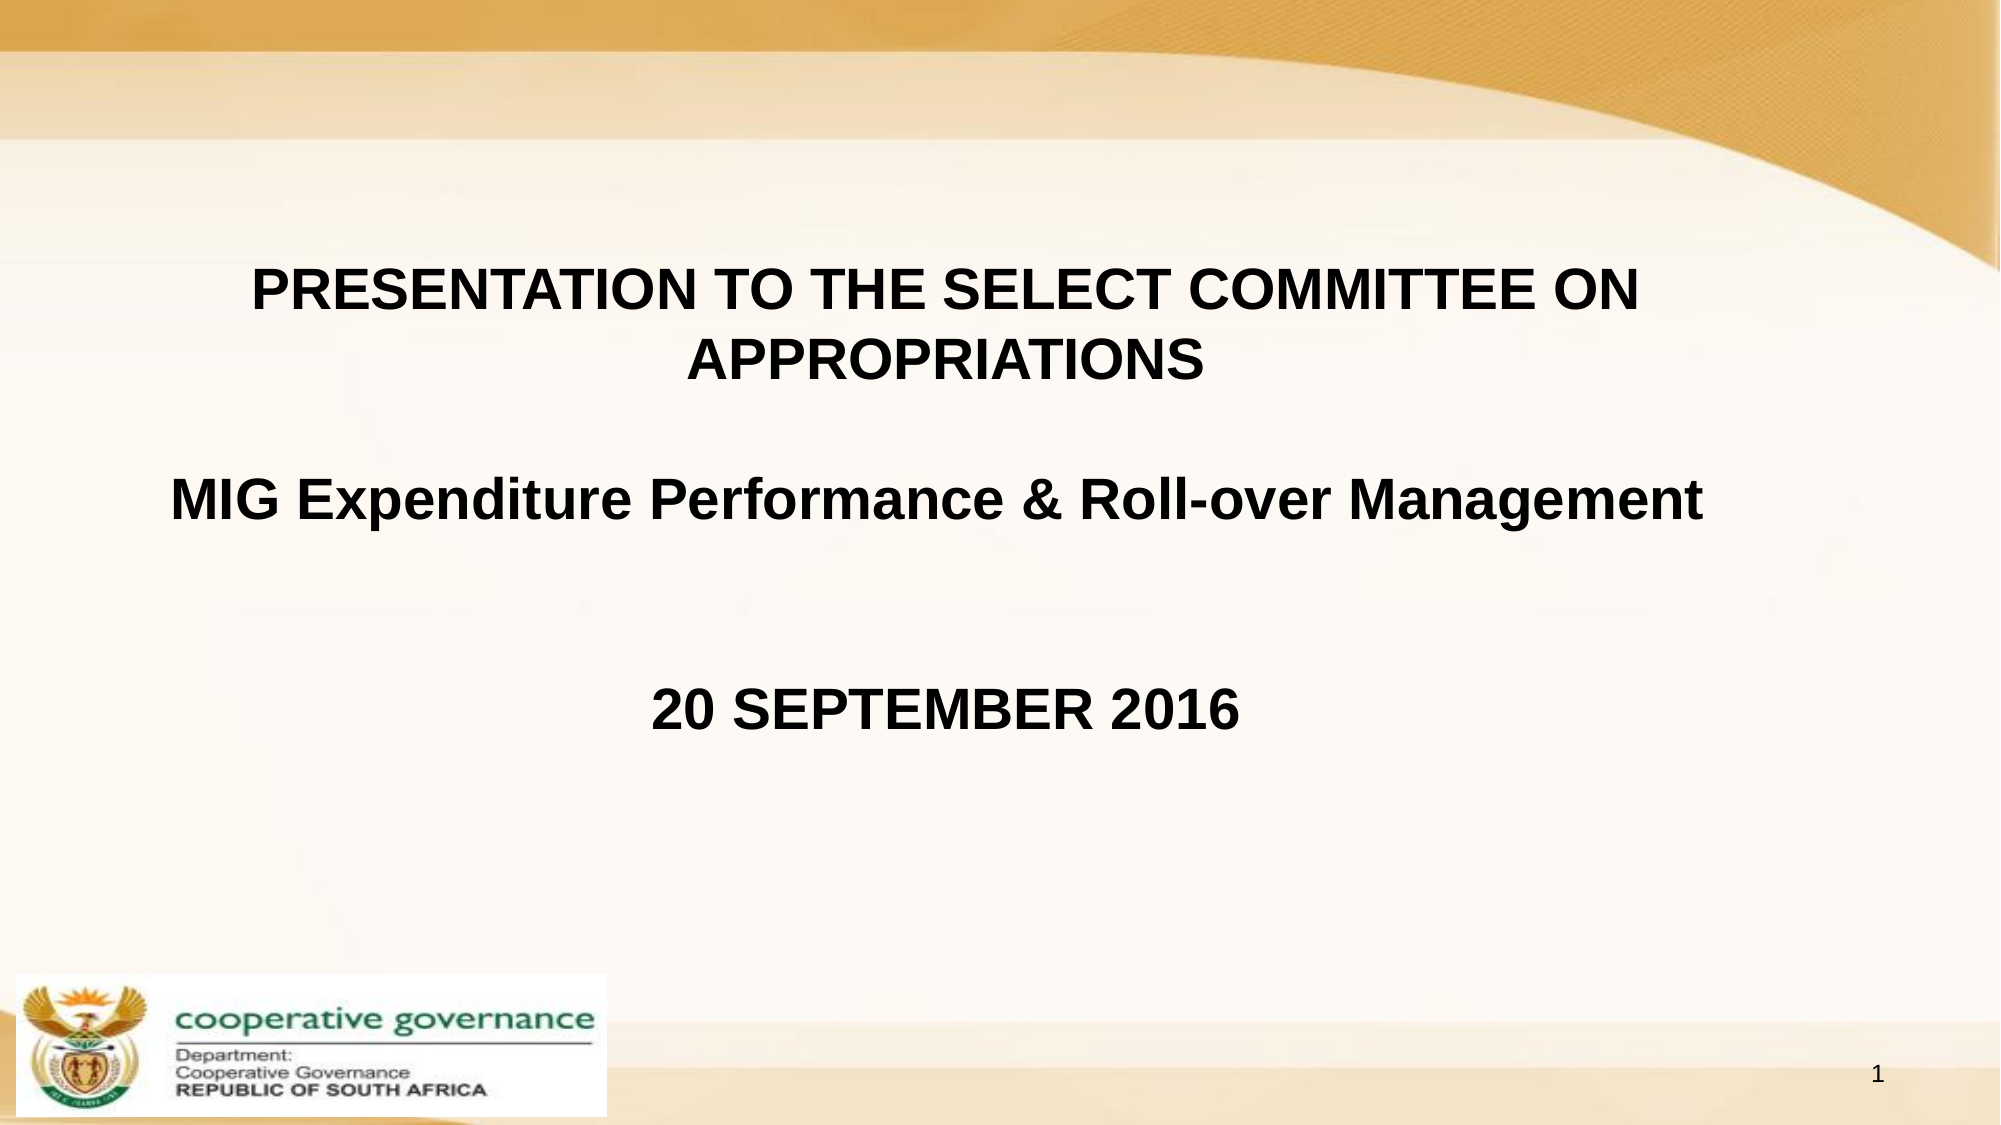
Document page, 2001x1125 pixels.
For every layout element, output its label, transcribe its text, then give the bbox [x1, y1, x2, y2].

list [267, 543, 1675, 945]
picture [0, 0, 2000, 1125]
list [267, 189, 1675, 450]
text_box PRESENTATION TO THE SELECT COMMITTEE ON APPROPRIATIONS MIG Expenditure Performance & Roll-over Management 20 SEPTEMBER 2016 [107, 450, 1786, 543]
slide_number 1 [1433, 1042, 1900, 1103]
